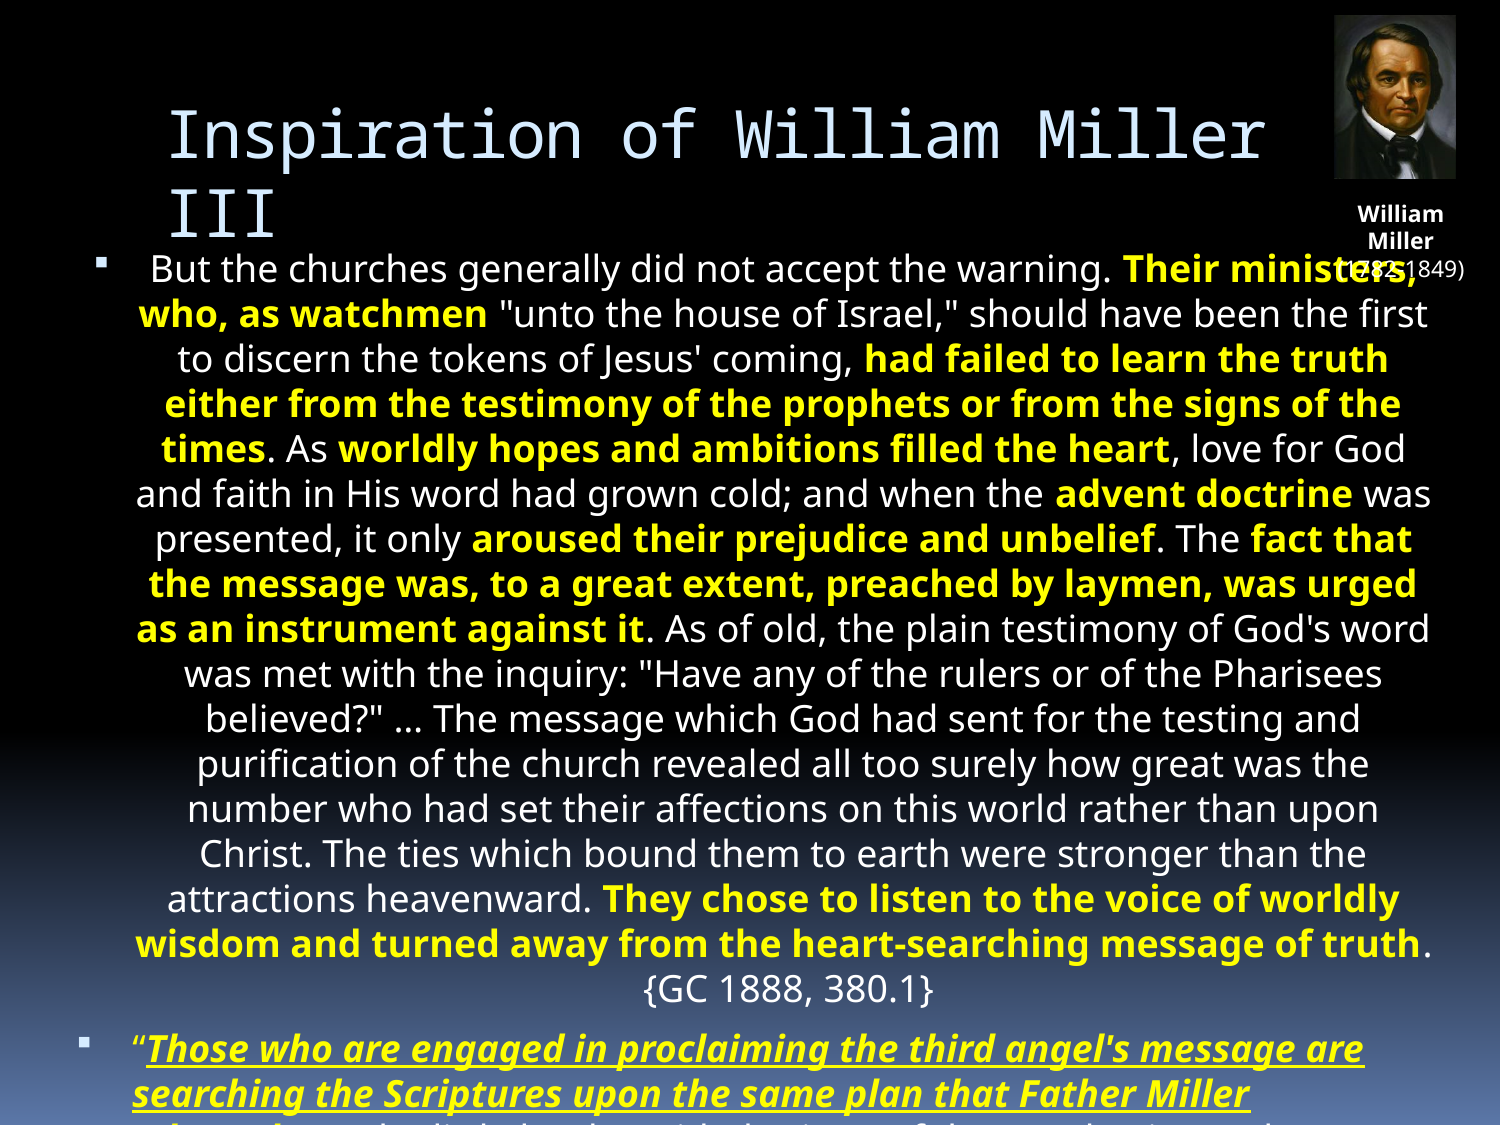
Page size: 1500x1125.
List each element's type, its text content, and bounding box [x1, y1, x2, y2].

title Inspiration of William Miller III [150, 83, 1425, 234]
list But the churches generally did not accept the warning. Their ministers, who, as watchmen "unto the house of Israel," should have been the first to discern the tokens of Jesus' coming, had failed to learn the truth either from the testimony of the prophets or from the signs of the times. As worldly hopes and ambitions filled the heart, love for God and faith in His word had grown cold; and when the advent doctrine was presented, it only aroused their prejudice and unbelief. The fact that the message was, to a great extent, preached by laymen, was urged as an instrument against it. As of old, the plain testimony of God's word was met with the inquiry: "Have any of the rulers or of the Pharisees believed?" … The message which God had sent for the testing and purification of the church revealed all too surely how great was the number who had set their affections on this world rather than upon Christ. The ties which bound them to earth were stronger than the attractions heavenward. They chose to listen to the voice of worldly wisdom and turned away from the heart-searching message of truth. {GC 1888, 380.1} “Those who are engaged in proclaiming the third angel's message are searching the Scriptures upon the same plan that Father Miller adopted… In the little book entitled "Views of the Prophecies and Prophetic Chronology," Father Miller gives the following simple but intelligent and important rules for Bible study and interpretation:-- {RH, November 25, 1884 par. 23} [50, 237, 1450, 963]
text_box William Miller (1782-1849) [1314, 191, 1488, 289]
picture [1333, 15, 1457, 179]
